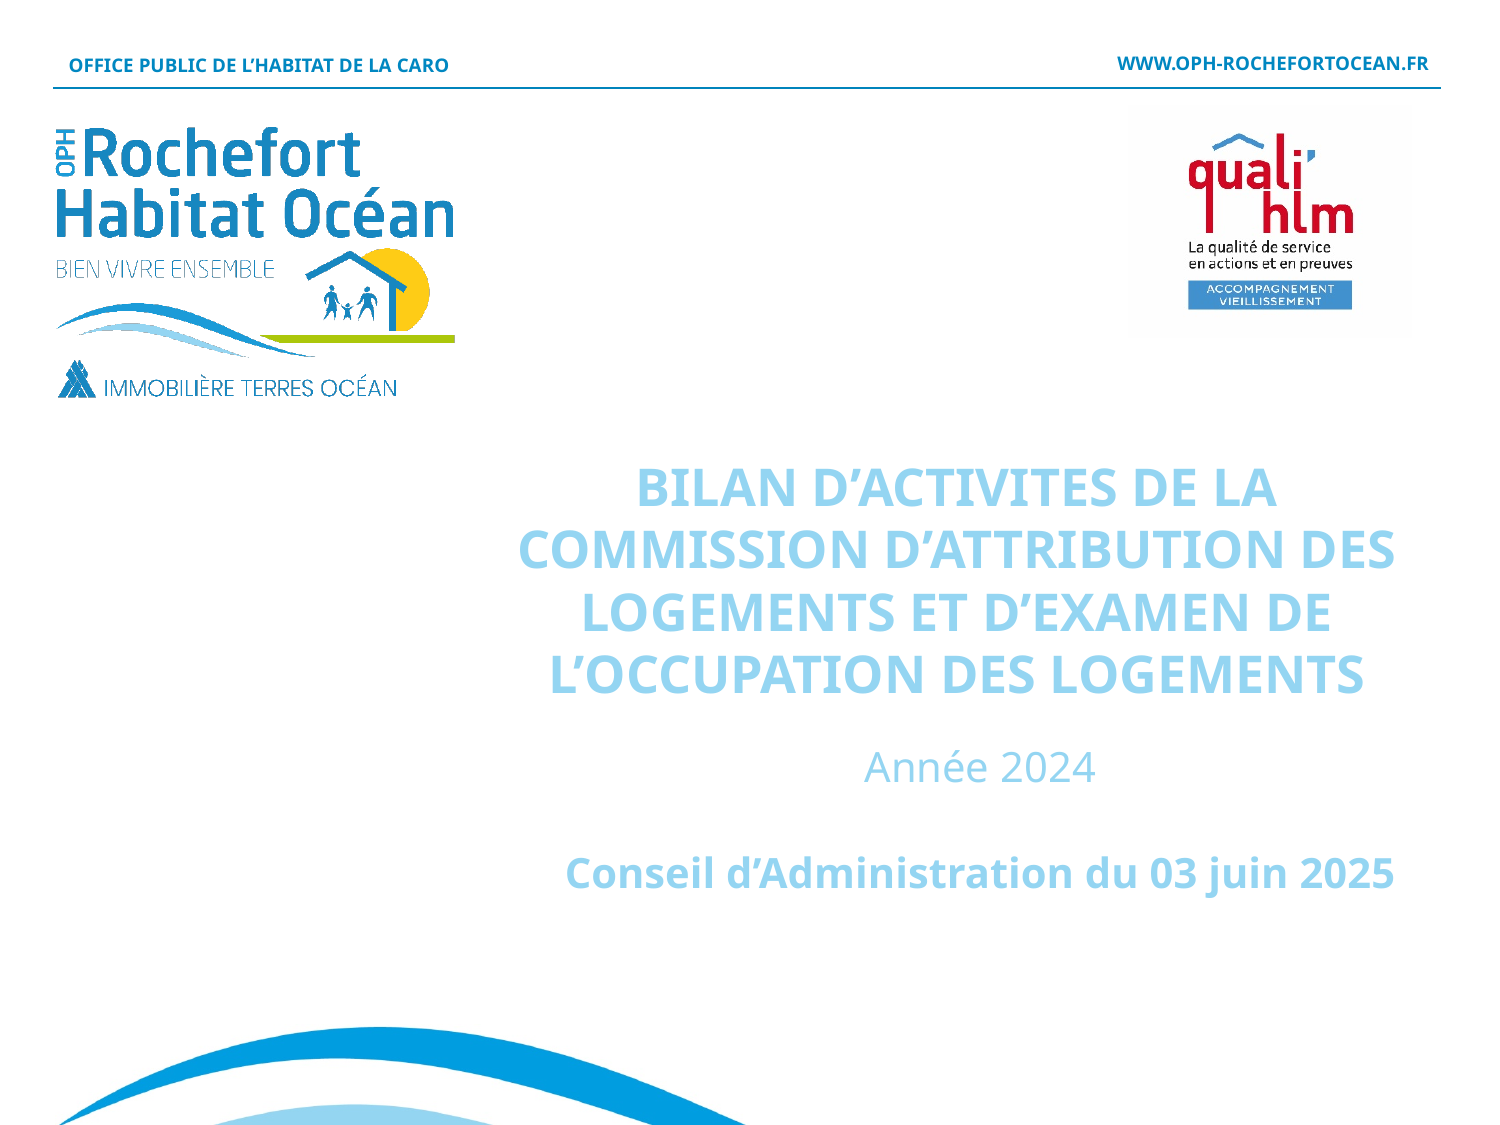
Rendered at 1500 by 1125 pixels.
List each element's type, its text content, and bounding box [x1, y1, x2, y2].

picture [1128, 105, 1412, 338]
title BILAN D’ACTIVITES DE LA COMMISSION D’ATTRIBUTION DES LOGEMENTS ET D’EXAMEN DE L’OCCUPATION DES LOGEMENTS [501, 385, 1412, 705]
picture [53, 125, 455, 398]
picture [55, 1024, 750, 1125]
subtitle Année 2024 Conseil d’Administration du 03 juin 2025 [525, 609, 1436, 898]
